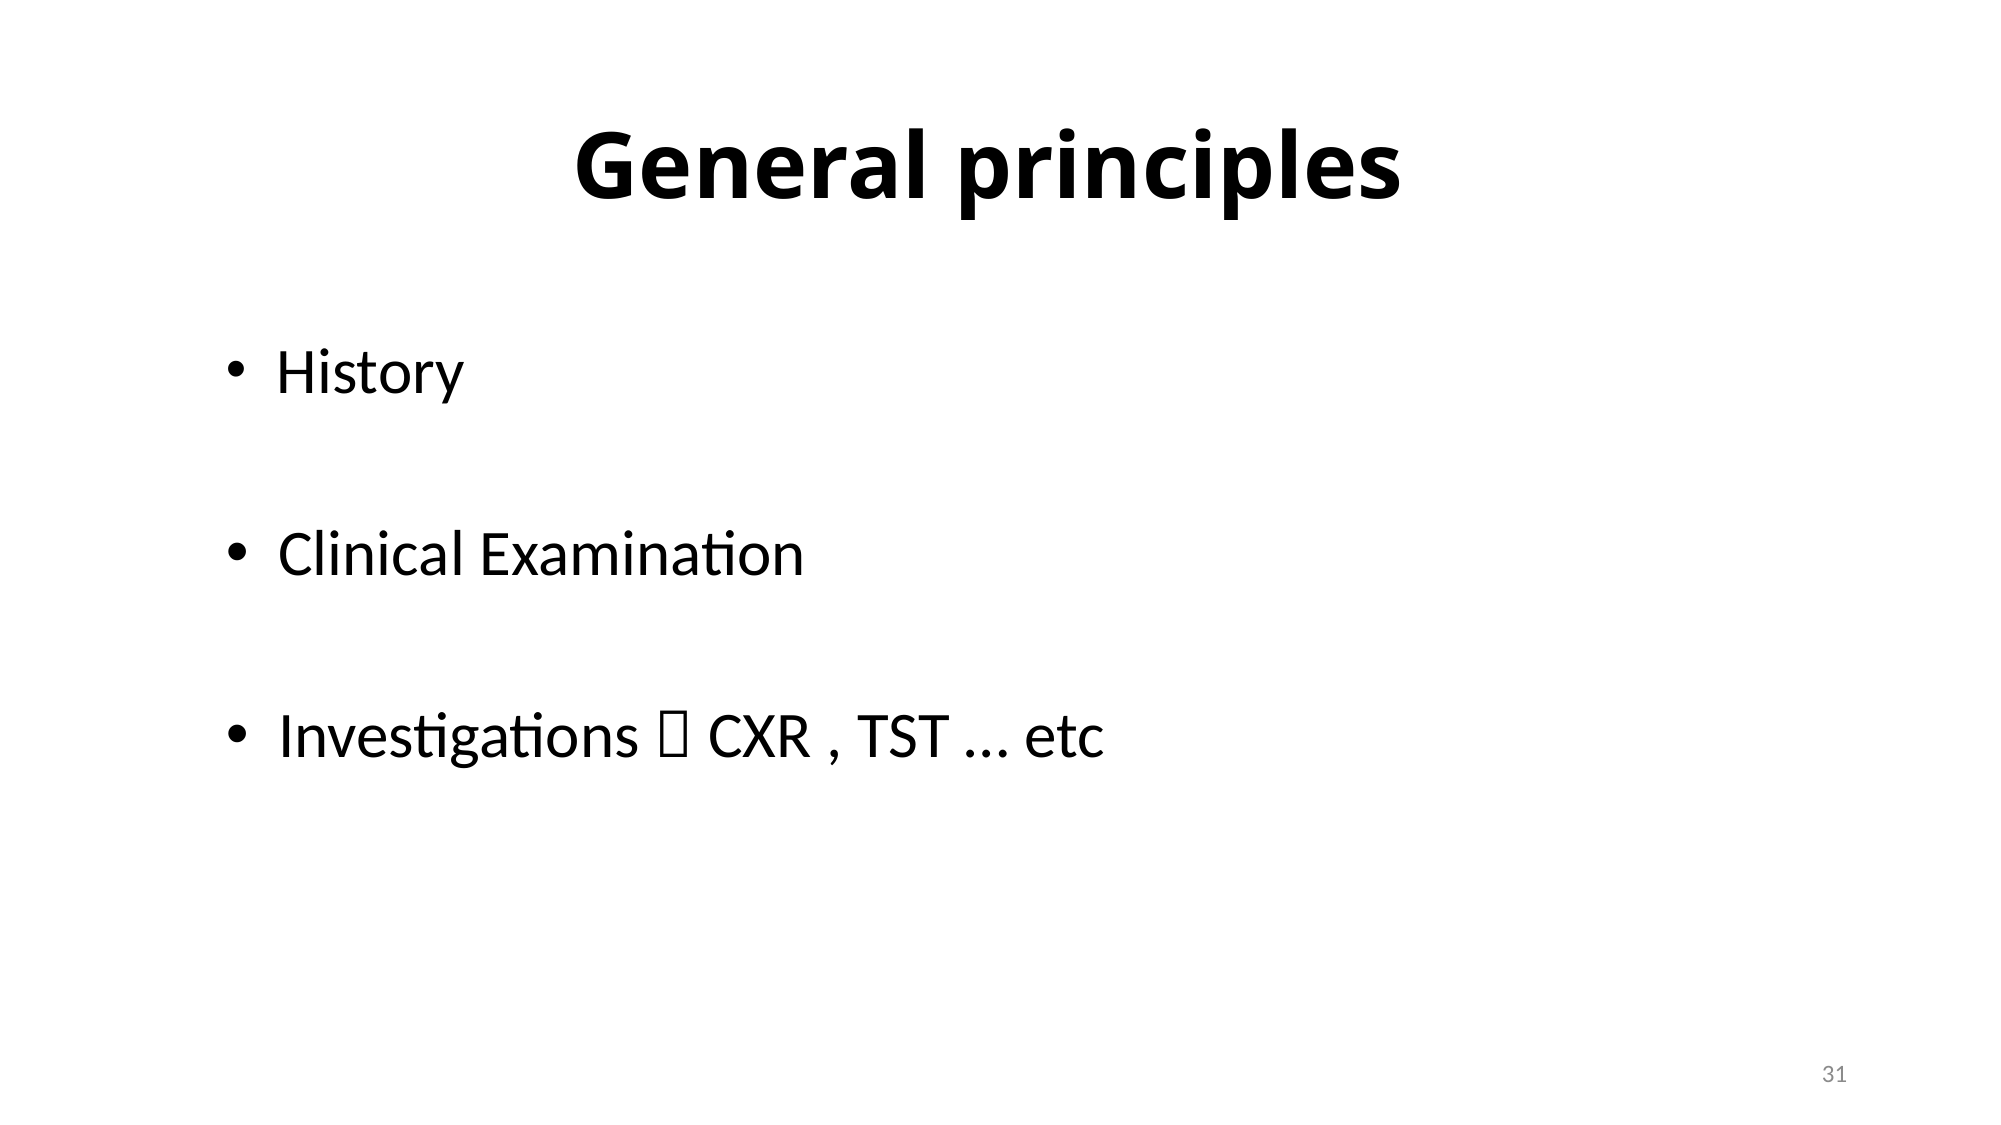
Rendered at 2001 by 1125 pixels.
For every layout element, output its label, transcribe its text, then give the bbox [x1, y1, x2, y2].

slide_number 31 [1412, 1042, 1863, 1103]
list History Clinical Examination Investigations  CXR , TST … etc [210, 330, 1481, 967]
title General principles [137, 59, 1863, 278]
